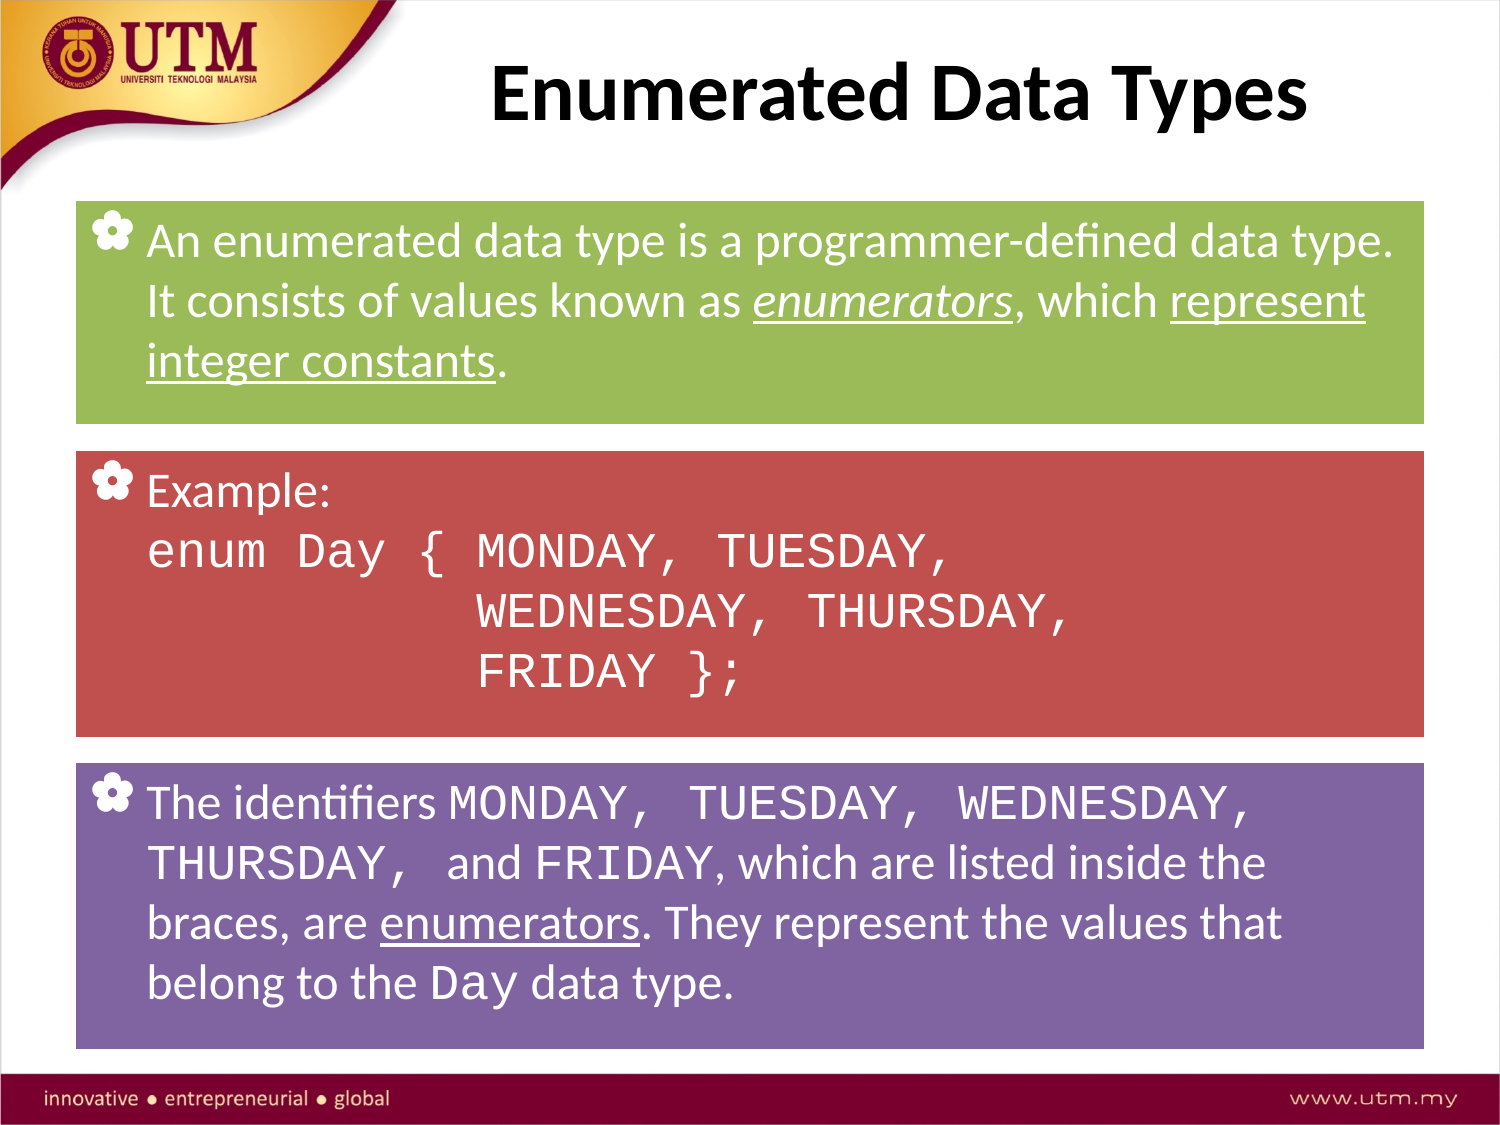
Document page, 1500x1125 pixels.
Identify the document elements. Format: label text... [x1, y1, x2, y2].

list Example: enum Day { MONDAY, TUESDAY, WEDNESDAY, THURSDAY, FRIDAY }; [75, 450, 1425, 738]
list The identifiers MONDAY, TUESDAY, WEDNESDAY, THURSDAY, and FRIDAY, which are listed inside the braces, are enumerators. They represent the values that belong to the Day data type. [75, 762, 1425, 1050]
picture [0, 0, 1500, 1125]
list An enumerated data type is a programmer-defined data type. It consists of values known as enumerators, which represent integer constants. [75, 200, 1425, 425]
title Enumerated Data Types [312, 37, 1488, 138]
